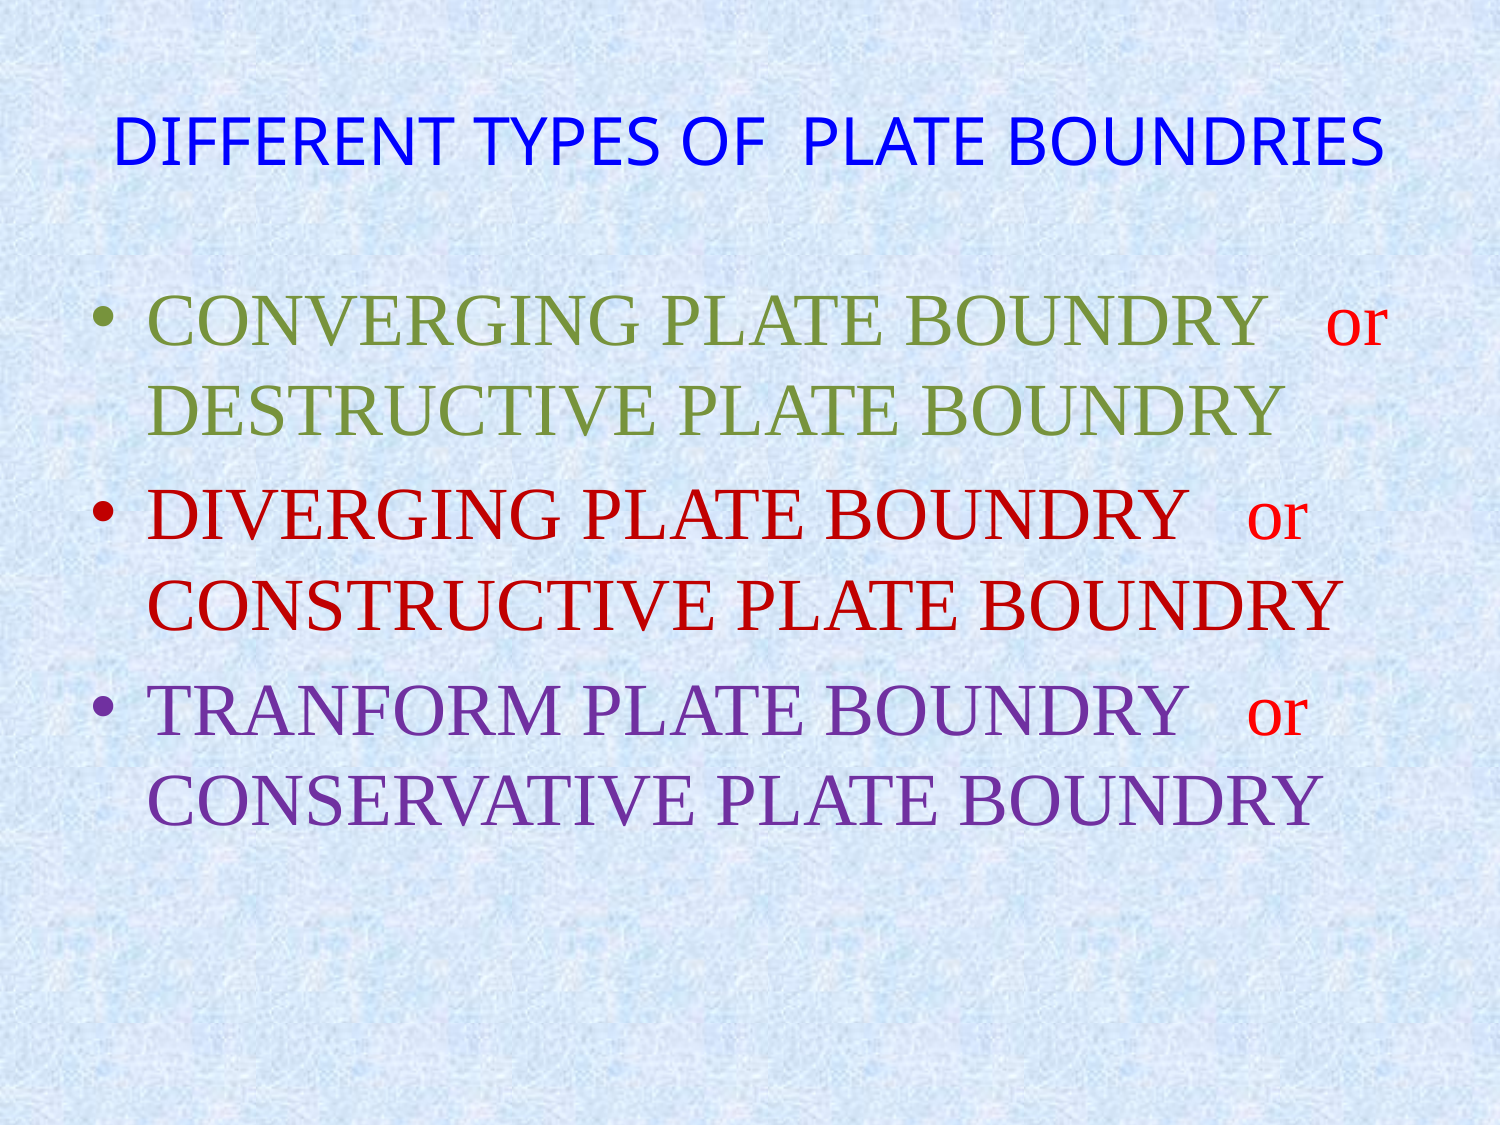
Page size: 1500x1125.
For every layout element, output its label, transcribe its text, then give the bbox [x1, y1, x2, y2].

picture [0, 0, 1500, 1125]
title DIFFERENT TYPES OF PLATE BOUNDRIES [75, 45, 1425, 233]
list CONVERGING PLATE BOUNDRY or DESTRUCTIVE PLATE BOUNDRY DIVERGING PLATE BOUNDRY or CONSTRUCTIVE PLATE BOUNDRY TRANFORM PLATE BOUNDRY or CONSERVATIVE PLATE BOUNDRY [75, 262, 1425, 1005]
